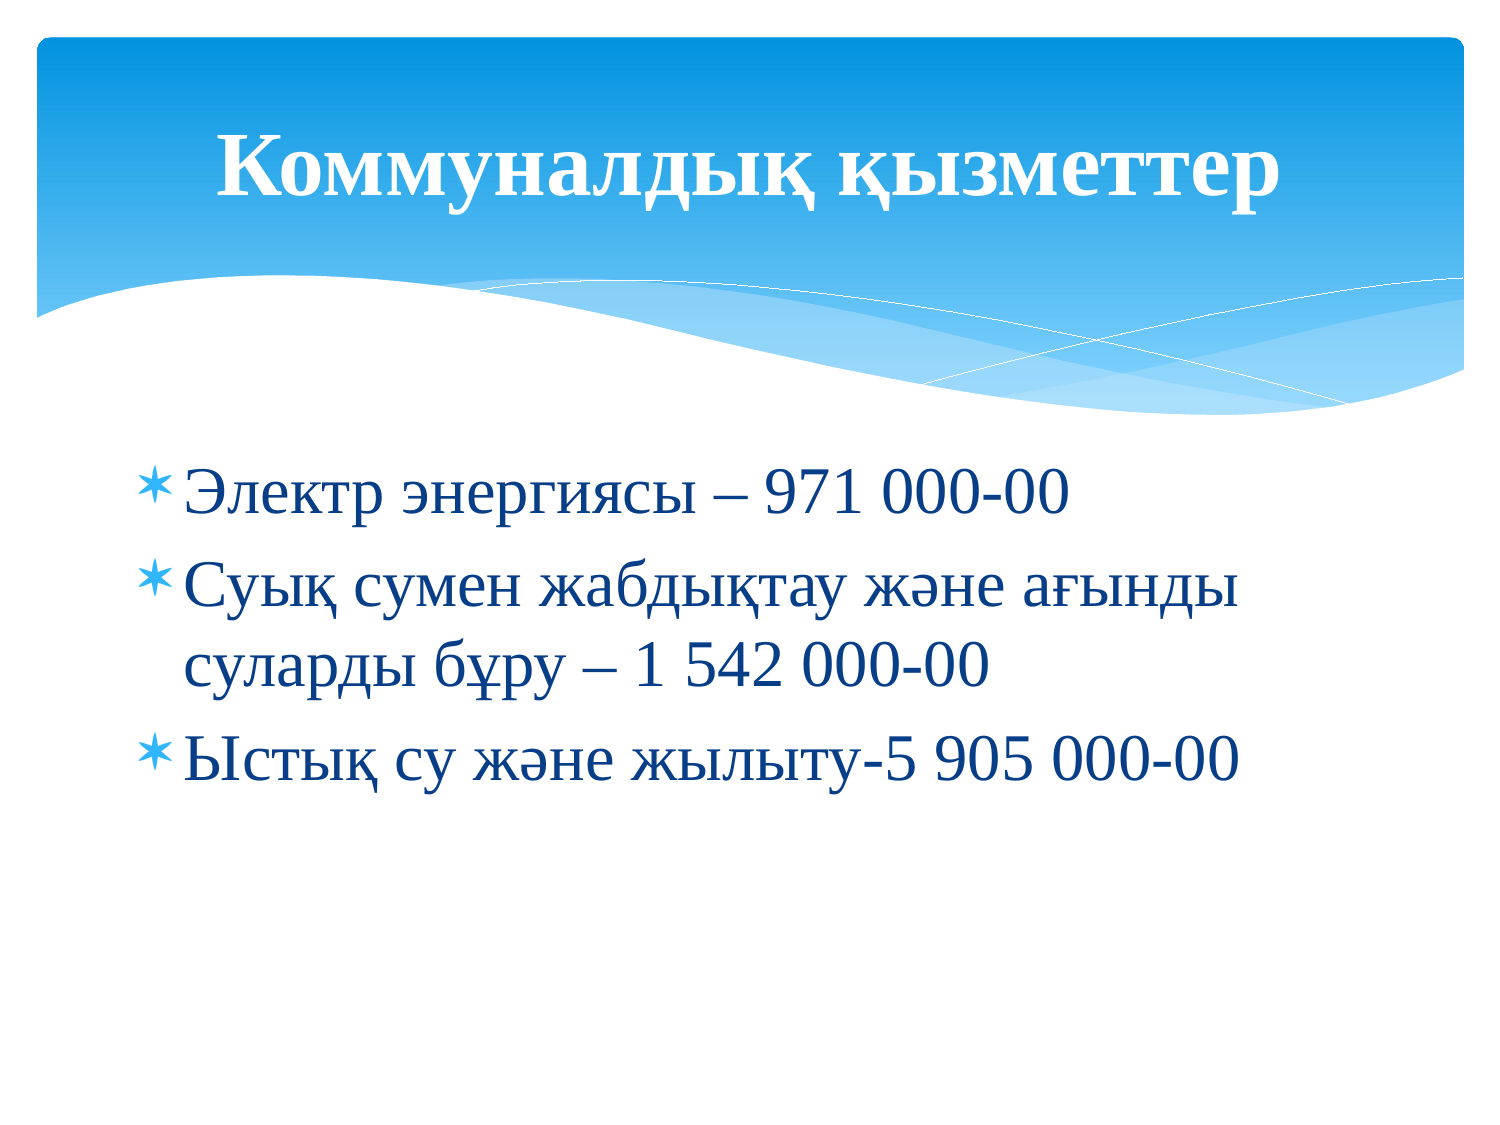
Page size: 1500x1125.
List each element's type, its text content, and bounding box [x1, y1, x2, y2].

title Коммуналдық қызметтер [75, 55, 1425, 261]
list Электр энергиясы – 971 000-00 Суық сумен жабдықтау және ағынды суларды бұру – 1 542 000-00 Ыстық су және жылыту-5 905 000-00 [123, 438, 1400, 1005]
